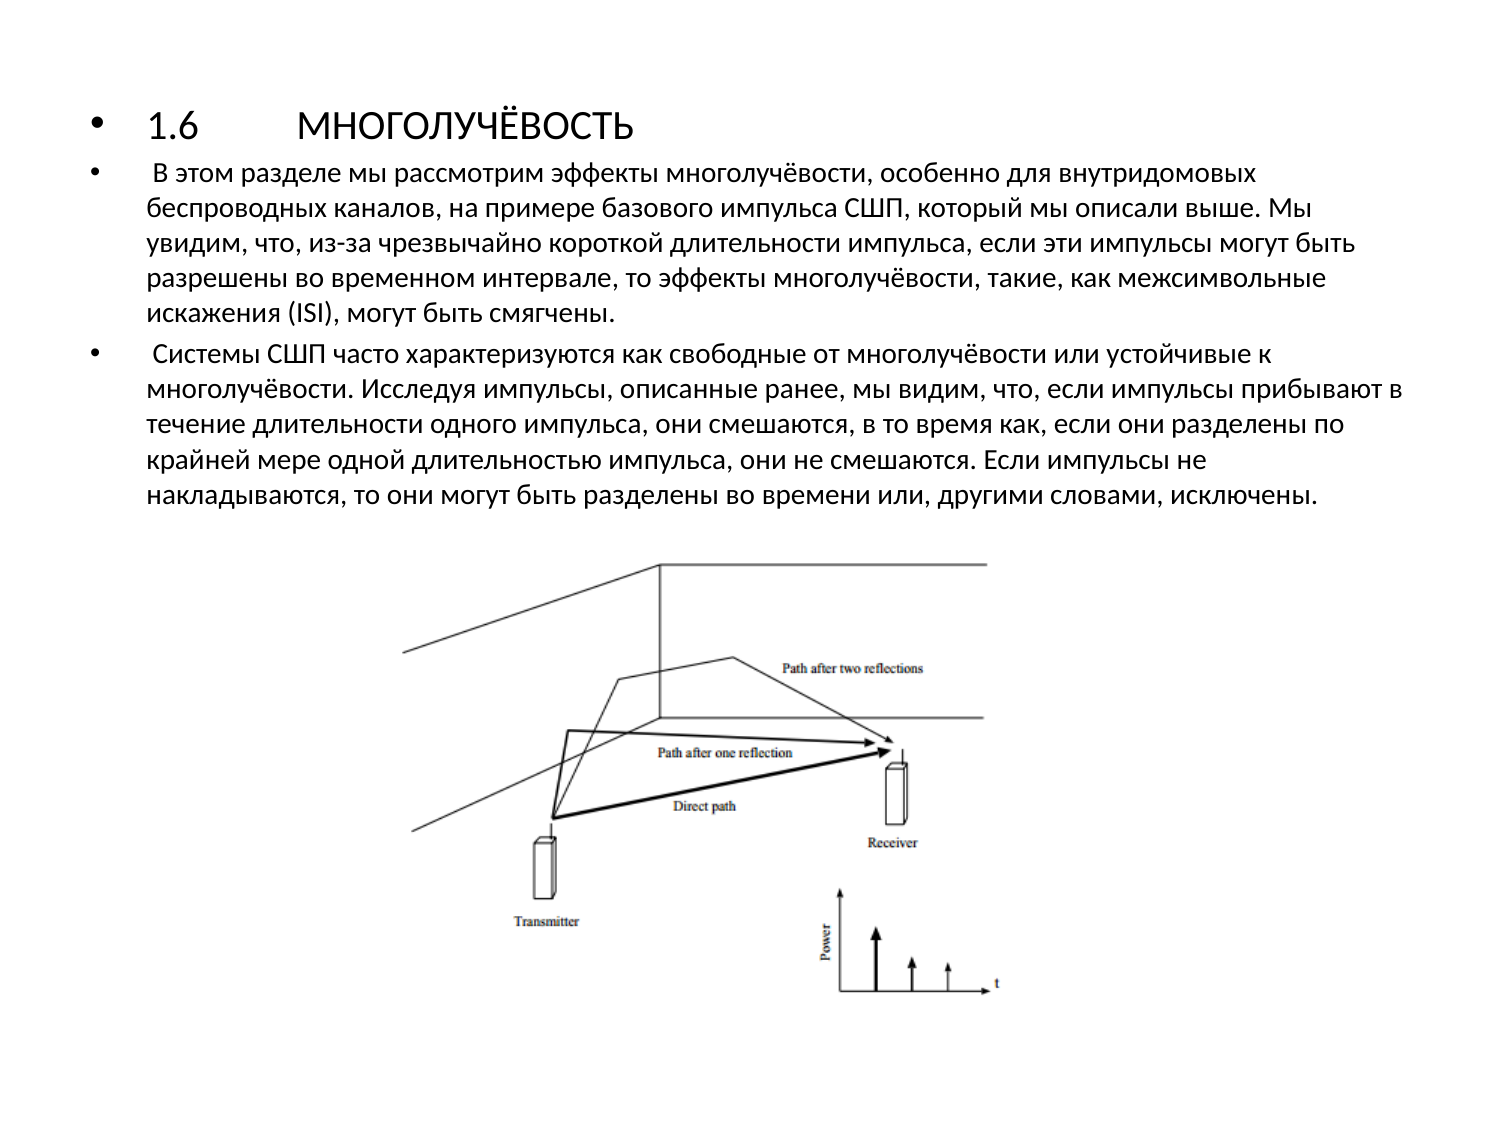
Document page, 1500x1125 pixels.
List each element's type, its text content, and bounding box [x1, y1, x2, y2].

picture [371, 526, 1046, 1012]
list 1.6 МНОГОЛУЧЁВОСТЬ В этом разделе мы рассмотрим эффекты многолучёвости, особенно для внутридомовых беспроводных каналов, на примере базового импульса СШП, который мы описали выше. Мы увидим, что, из-за чрезвычайно короткой длительности импульса, если эти импульсы могут быть разрешены во временном интервале, то эффекты многолучёвости, такие, как межсимвольные искажения (ISI), могут быть смягчены. Системы СШП часто характеризуются как свободные от многолучёвости или устойчивые к многолучёвости. Исследуя импульсы, описанные ранее, мы видим, что, если импульсы прибывают в течение длительности одного импульса, они смешаются, в то время как, если они разделены по крайней мере одной длительностью импульса, они не смешаются. Если импульсы не накладываются, то они могут быть разделены во времени или, другими словами, исключены. [75, 90, 1425, 1005]
